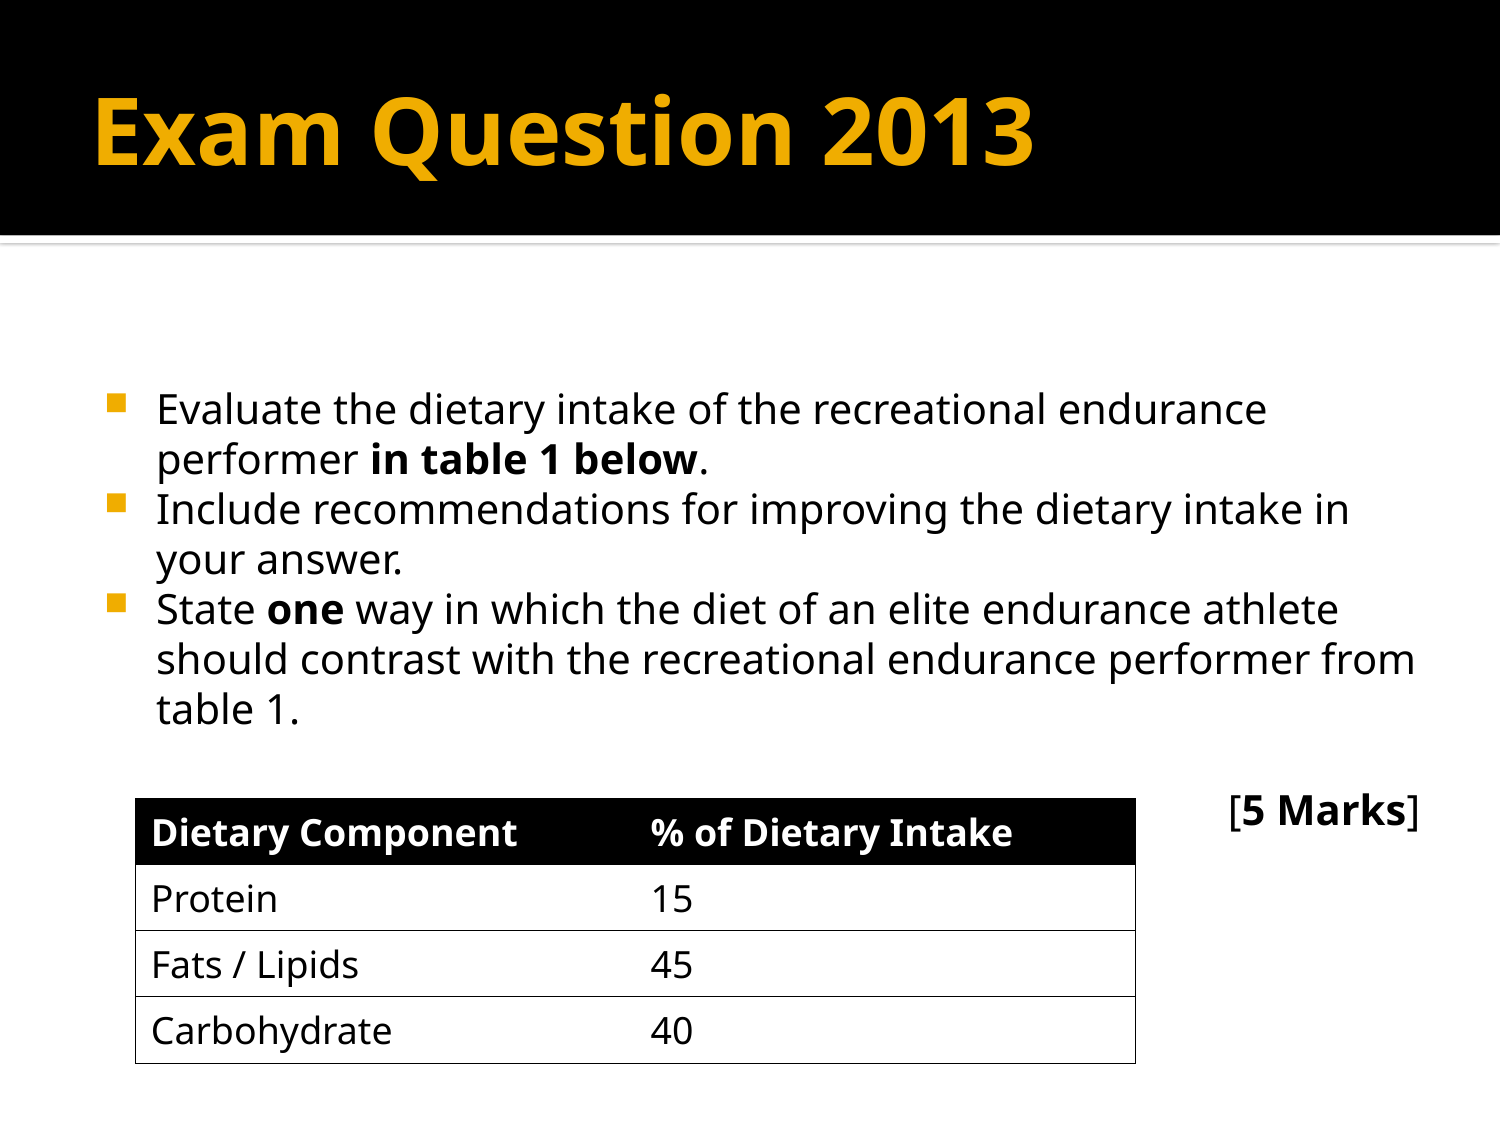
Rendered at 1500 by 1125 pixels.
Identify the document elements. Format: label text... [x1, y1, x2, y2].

list Evaluate the dietary intake of the recreational endurance performer in table 1 below. Include recommendations for improving the dietary intake in your answer. State one way in which the diet of an elite endurance athlete should contrast with the recreational endurance performer from table 1. [5 Marks] [75, 317, 1436, 858]
title Exam Question 2013 [75, 25, 1425, 231]
table_header % of Dietary Intake [636, 799, 1135, 864]
table_cell 40 [636, 997, 1135, 1063]
table_cell Protein [136, 865, 636, 930]
table_header Dietary Component [136, 799, 636, 864]
table_cell Carbohydrate [136, 997, 636, 1063]
table_cell Fats / Lipids [136, 931, 636, 996]
table_cell 15 [636, 865, 1135, 930]
table_cell 45 [636, 931, 1135, 996]
